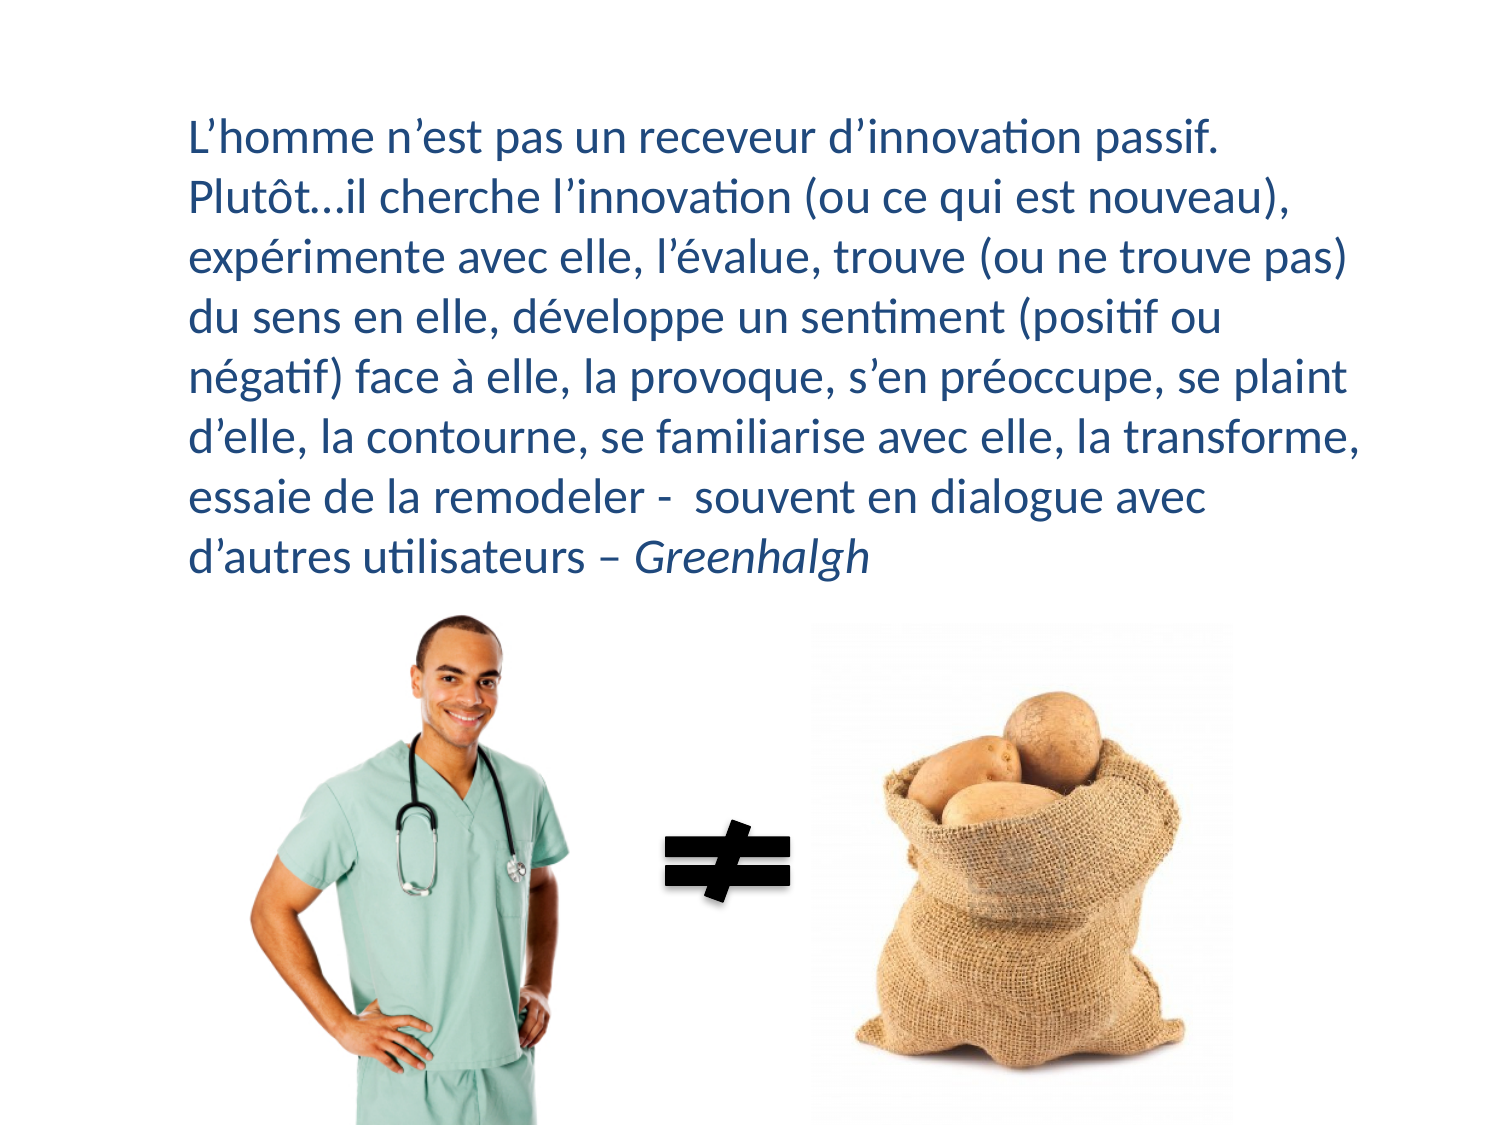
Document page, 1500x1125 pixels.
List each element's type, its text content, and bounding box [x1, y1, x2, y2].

picture [241, 613, 584, 1125]
text_box L’homme n’est pas un receveur d’innovation passif. Plutôt…il cherche l’innovation (ou ce qui est nouveau), expérimente avec elle, l’évalue, trouve (ou ne trouve pas) du sens en elle, développe un sentiment (positif ou négatif) face à elle, la provoque, s’en préoccupe, se plaint d’elle, la contourne, se familiarise avec elle, la transforme, essaie de la remodeler - souvent en dialogue avec d’autres utilisateurs – Greenhalgh [173, 96, 1394, 592]
text_box [665, 819, 791, 903]
picture [811, 623, 1233, 1125]
